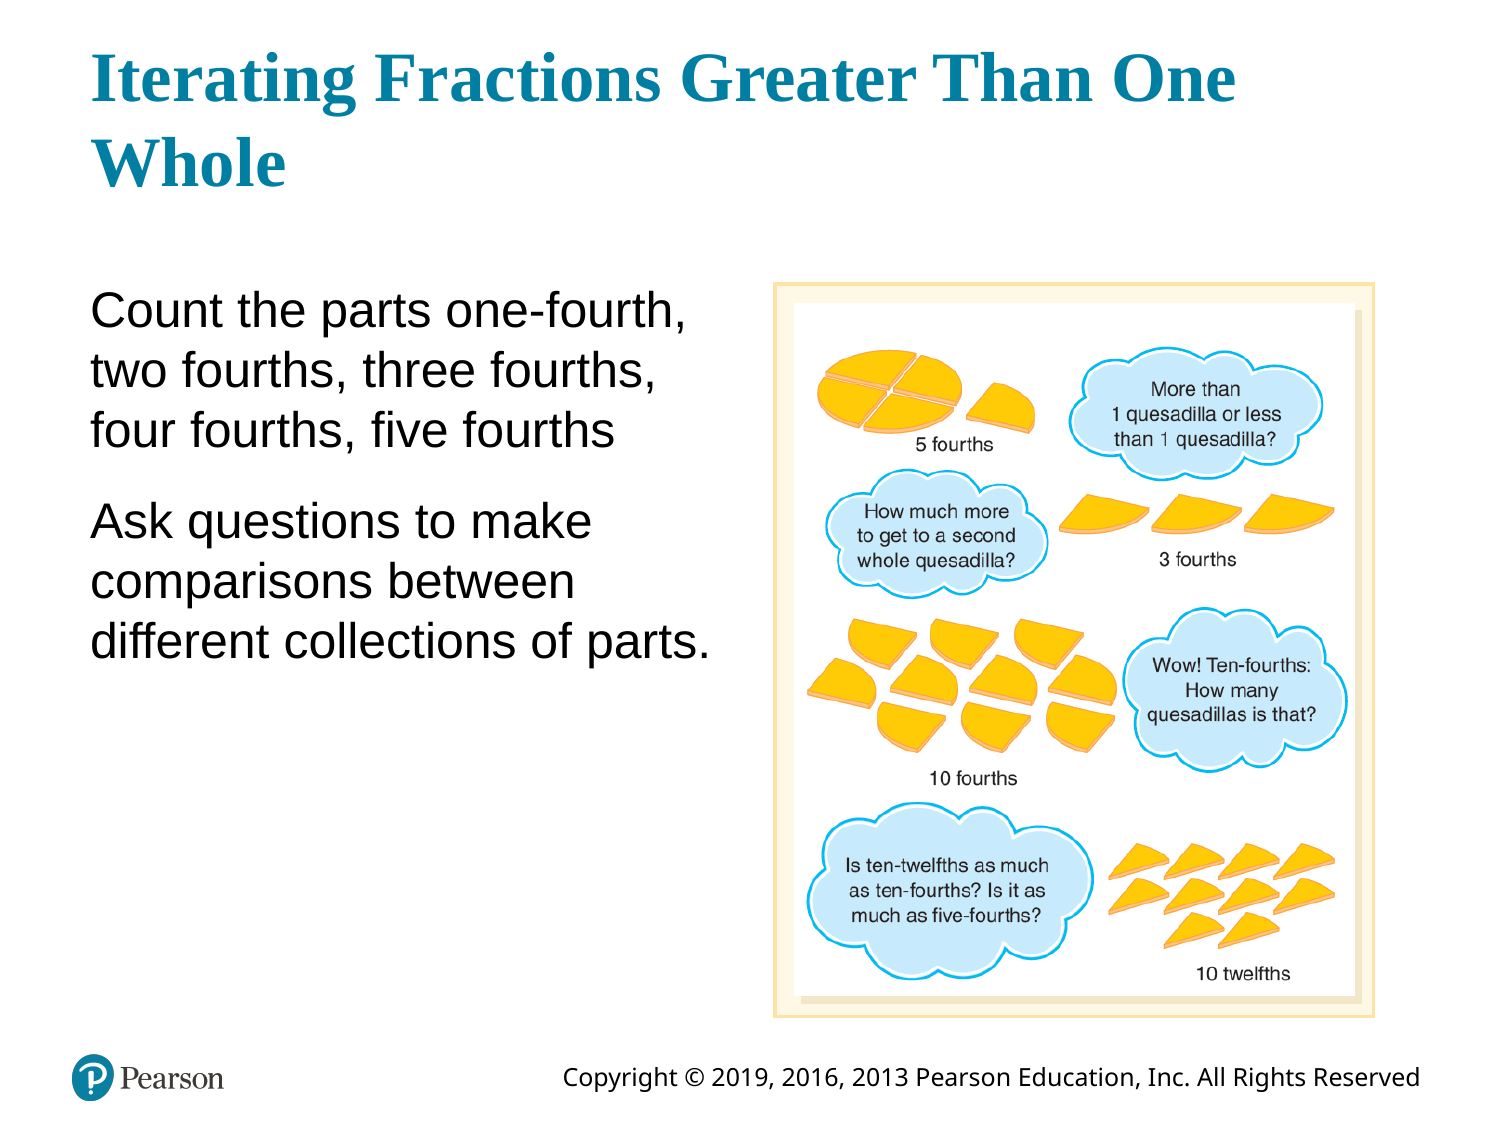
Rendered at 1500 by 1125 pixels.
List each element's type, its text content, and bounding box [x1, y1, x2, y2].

picture [72, 1087, 83, 1101]
picture [80, 1063, 106, 1088]
title Iterating Fractions Greater Than One Whole [75, 35, 1425, 216]
picture [773, 282, 1375, 1019]
list Count the parts one-fourth, two fourths, three fourths, four fourths, five fourths Ask questions to make comparisons between different collections of parts. [75, 262, 743, 1005]
picture [98, 1054, 224, 1101]
picture [72, 1054, 88, 1070]
